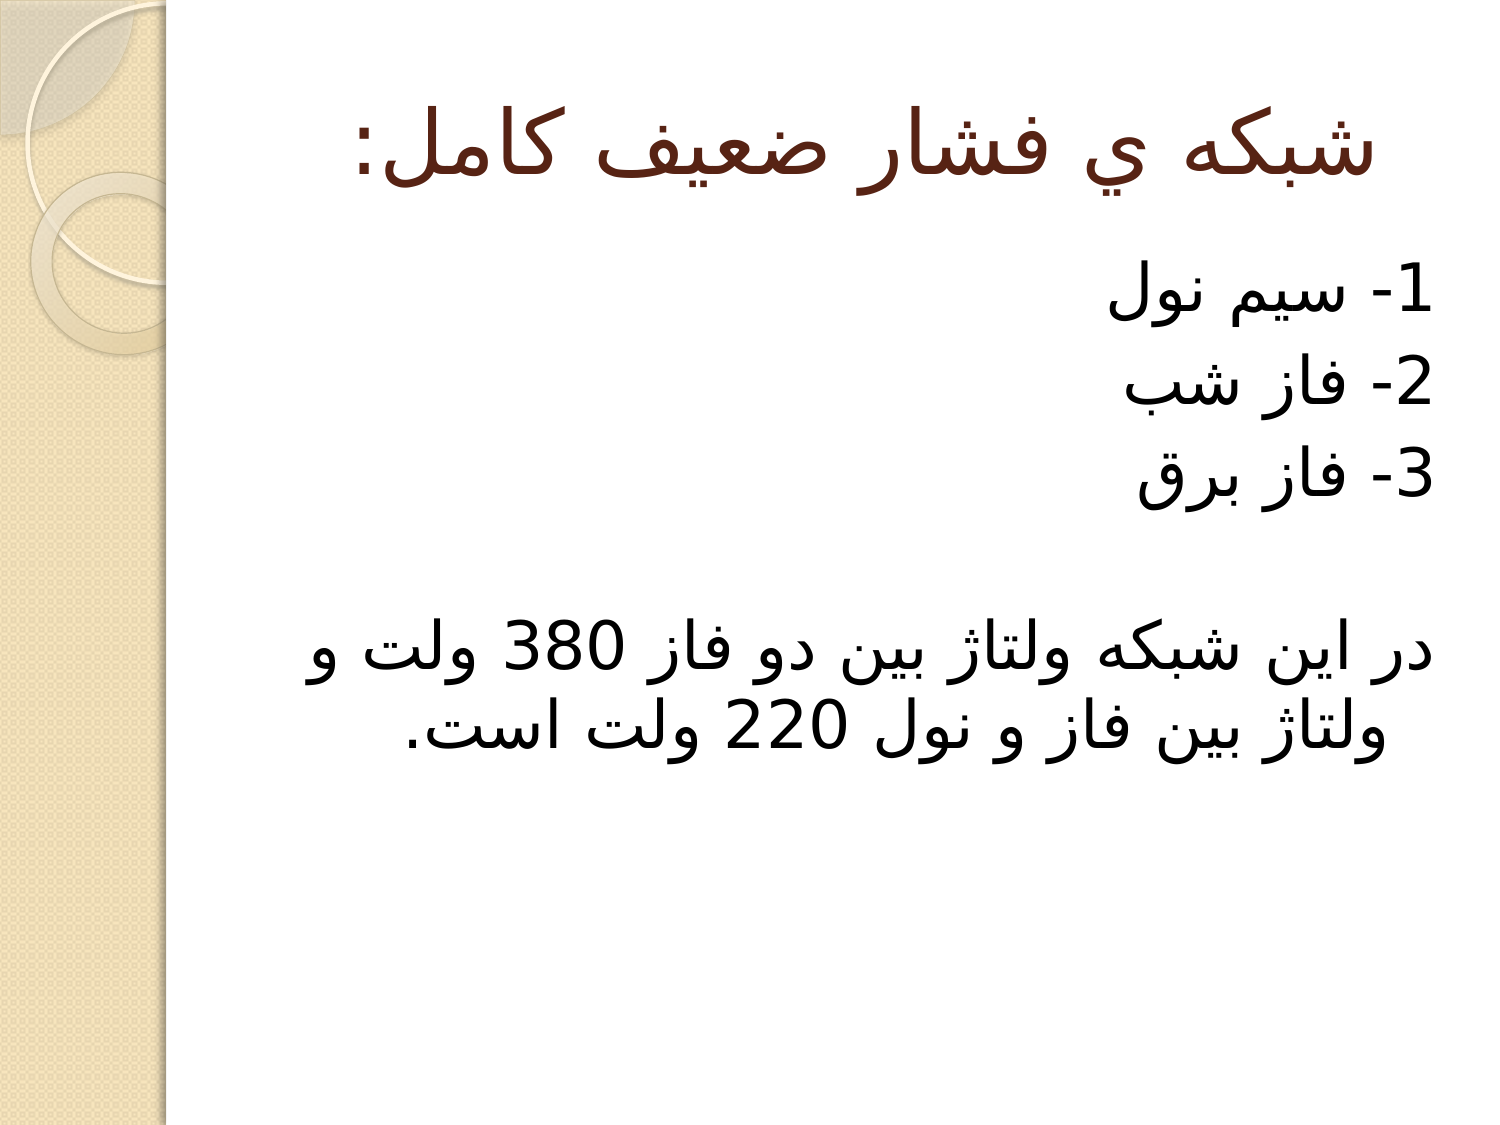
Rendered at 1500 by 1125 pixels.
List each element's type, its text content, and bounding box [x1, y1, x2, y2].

title شبكه ي فشار ضعيف كامل: [235, 45, 1466, 233]
list 1- سيم نول 2- فاز شب 3- فاز برق در اين شبكه ولتاژ بين دو فاز 380 ولت و ولتاژ بين فاز و نول 220 ولت است. [235, 237, 1466, 1025]
